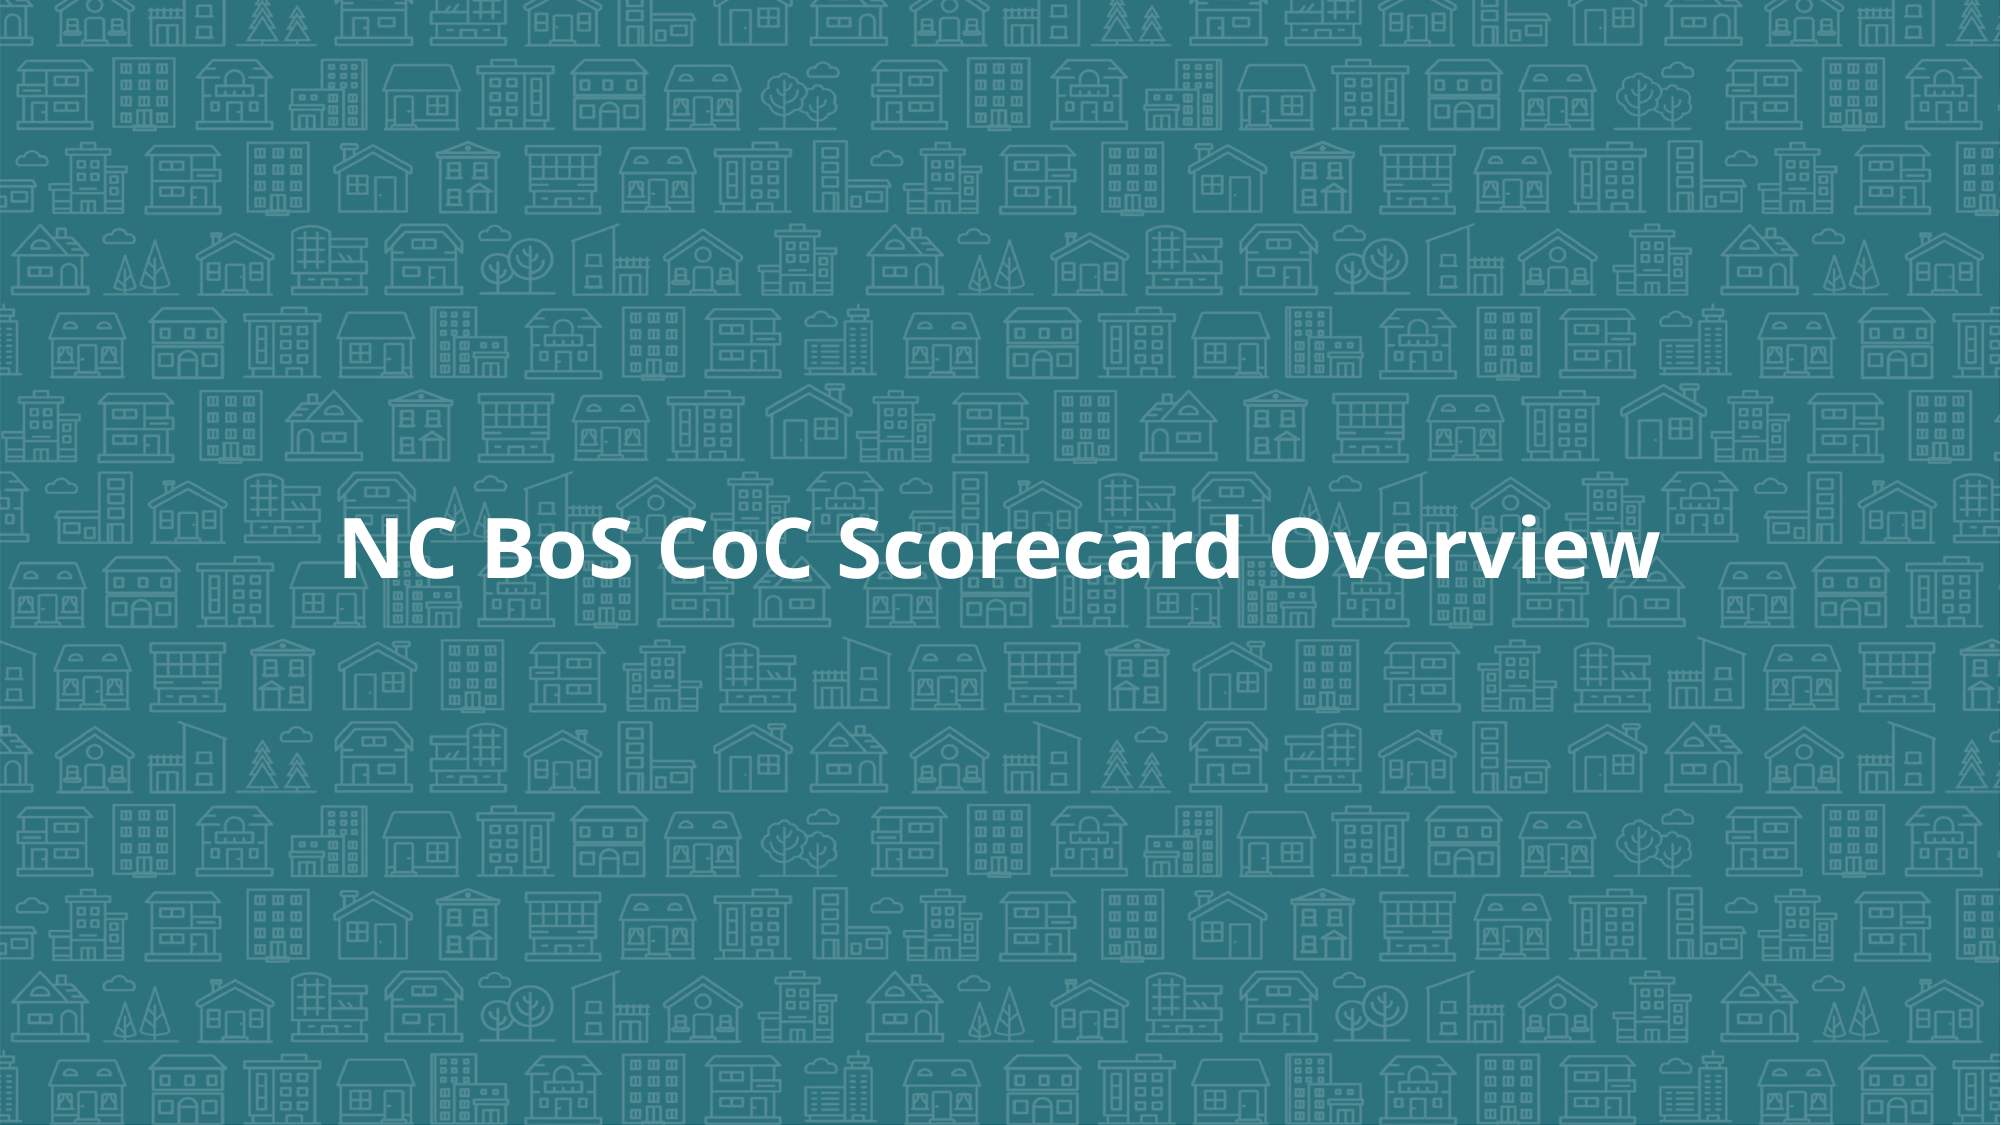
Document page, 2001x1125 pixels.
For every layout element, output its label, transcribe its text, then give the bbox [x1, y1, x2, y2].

picture [0, 0, 2000, 1125]
list NC BoS CoC Scorecard Overview [311, 487, 1689, 638]
